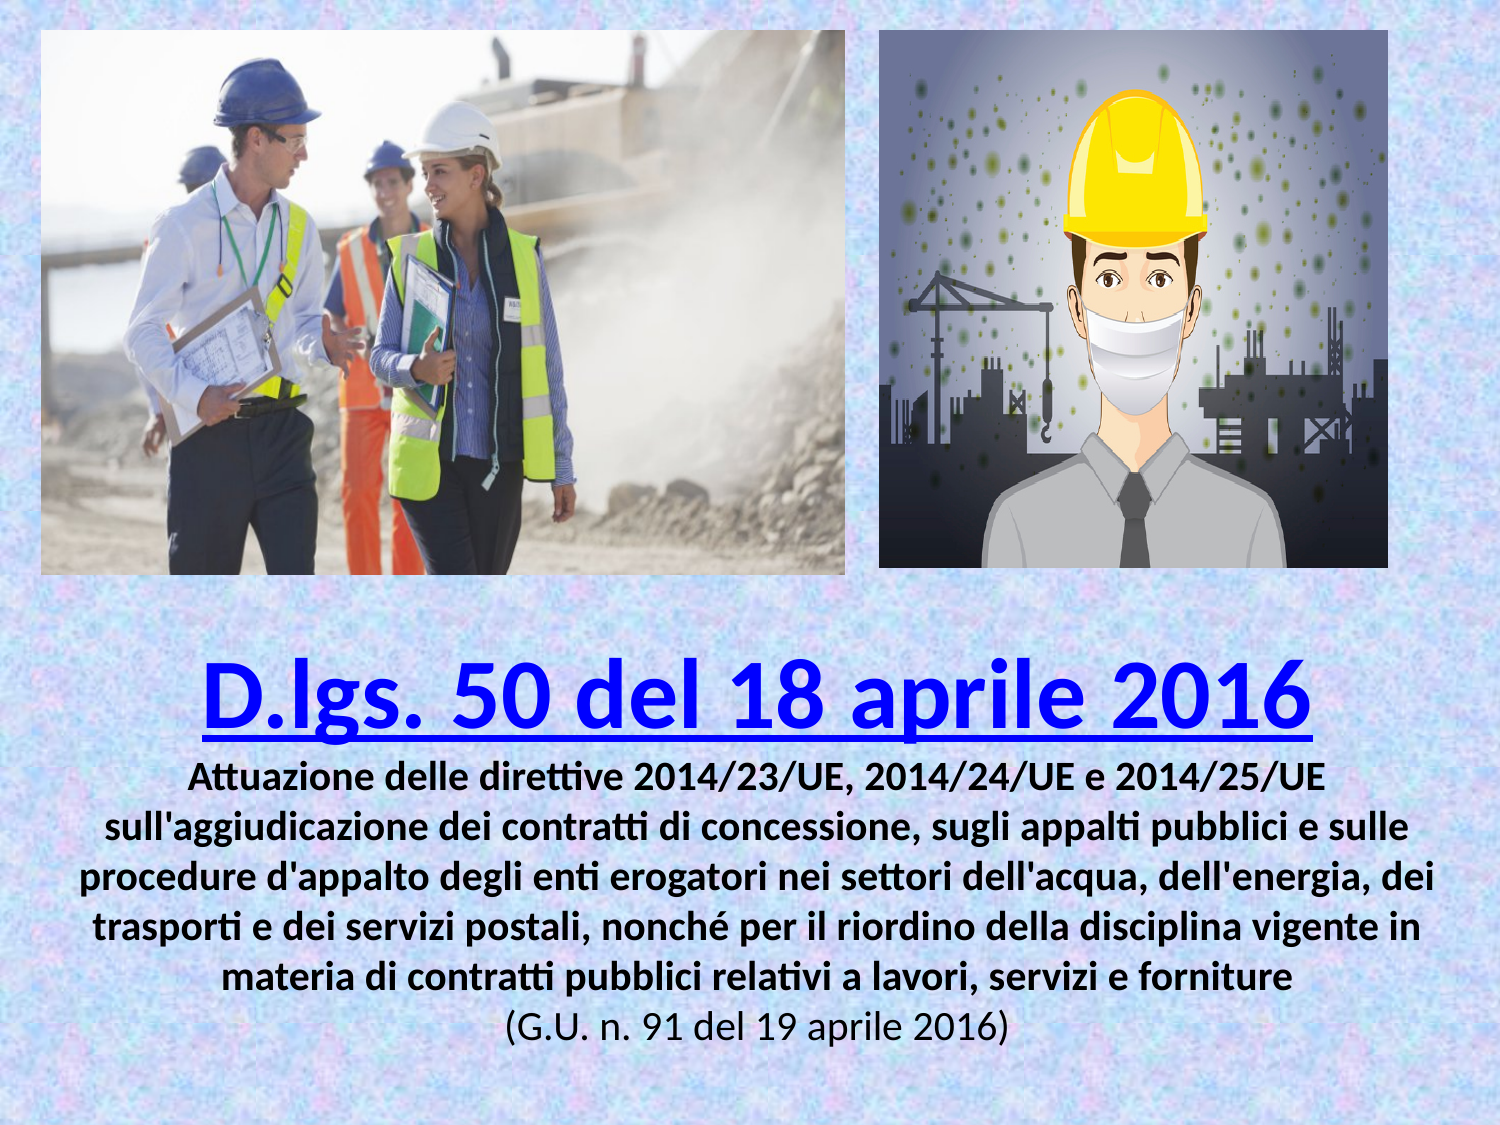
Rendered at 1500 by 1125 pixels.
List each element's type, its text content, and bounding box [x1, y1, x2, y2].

text_box D.lgs. 50 del 18 aprile 2016 Attuazione delle direttive 2014/23/UE, 2014/24/UE e 2014/25/UE sull'aggiudicazione dei contratti di concessione, sugli appalti pubblici e sulle procedure d'appalto degli enti erogatori nei settori dell'acqua, dell'energia, dei trasporti e dei servizi postali, nonché per il riordino della disciplina vigente in materia di contratti pubblici relativi a lavori, servizi e forniture (G.U. n. 91 del 19 aprile 2016) [25, 621, 1490, 1057]
picture [0, 0, 1500, 1125]
